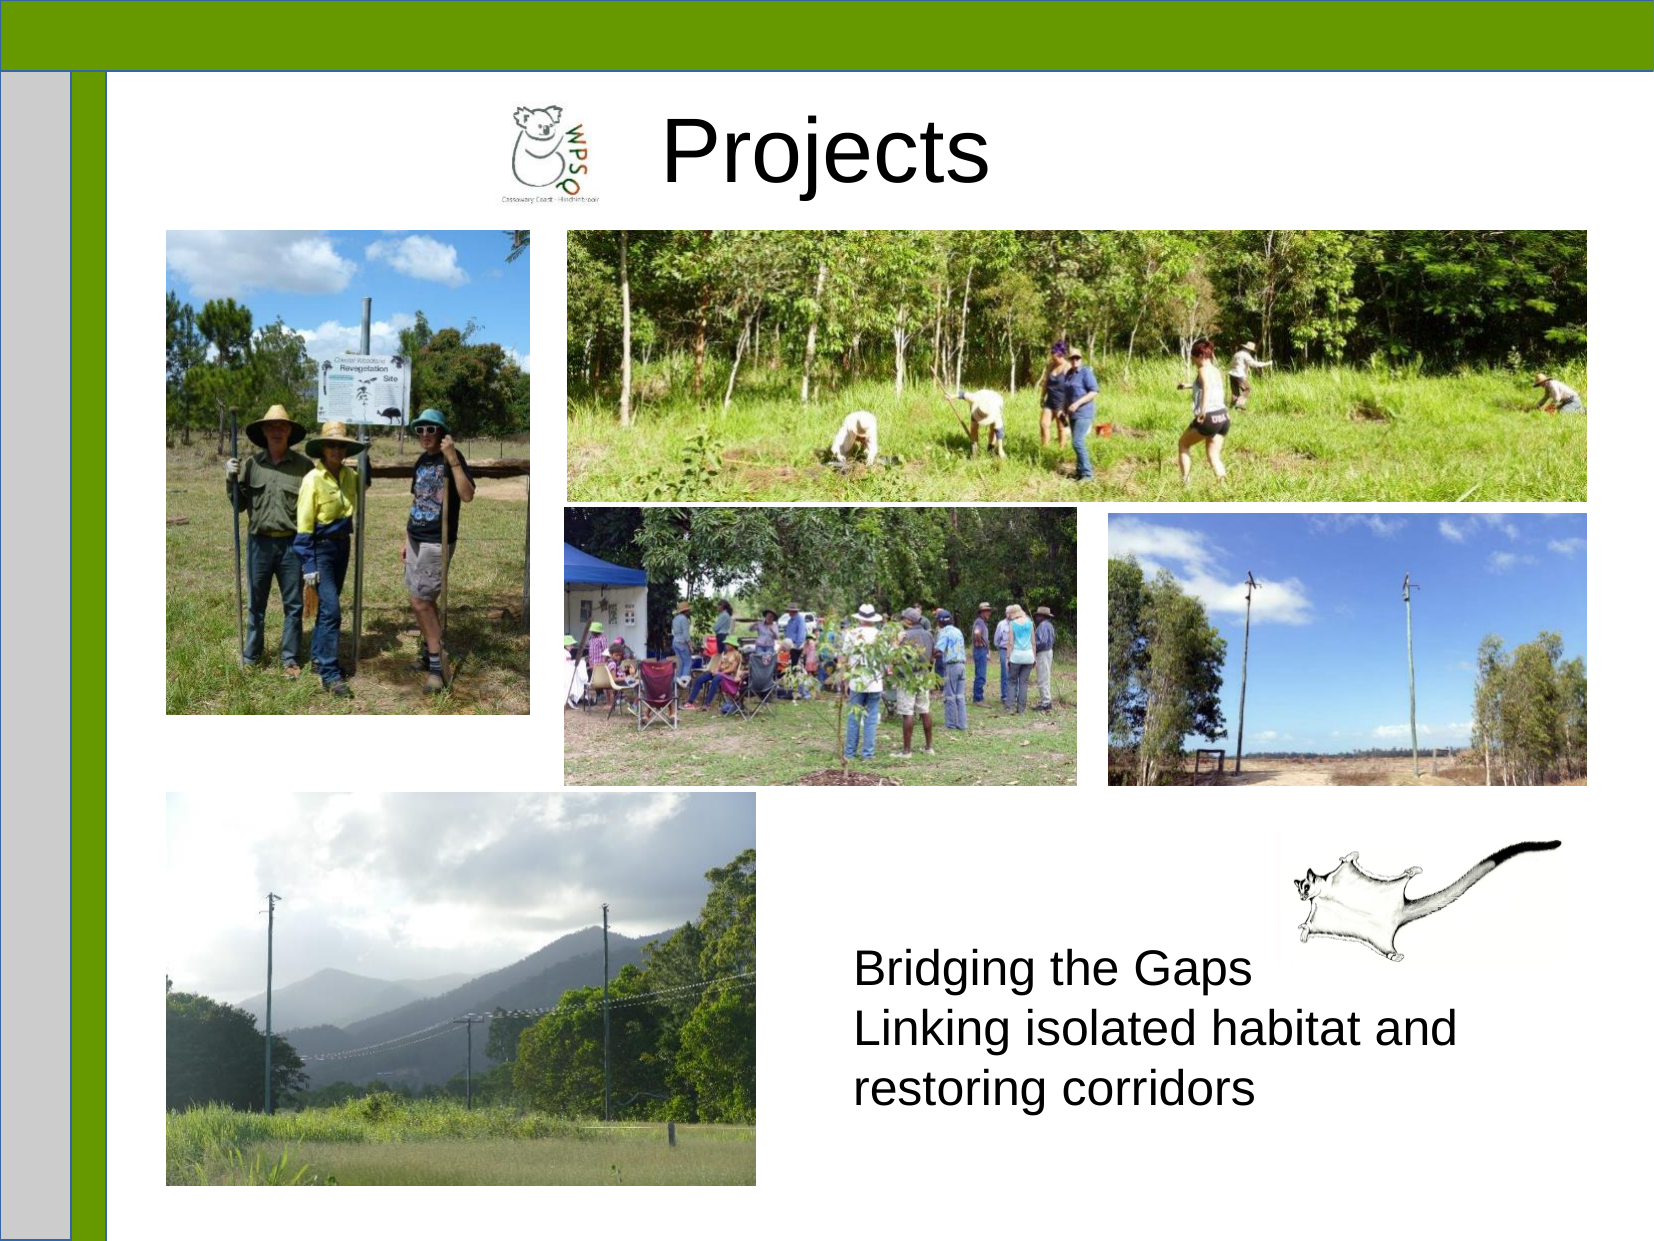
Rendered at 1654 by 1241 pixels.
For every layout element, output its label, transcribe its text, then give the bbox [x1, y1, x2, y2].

picture [495, 101, 605, 207]
picture [567, 230, 1587, 502]
title Projects [82, 49, 1570, 256]
picture [1278, 832, 1564, 966]
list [166, 230, 530, 715]
picture [166, 792, 756, 1186]
text_box Bridging the Gaps Linking isolated habitat and restoring corridors [838, 868, 1587, 1123]
picture [564, 507, 1077, 786]
picture [1107, 513, 1587, 786]
